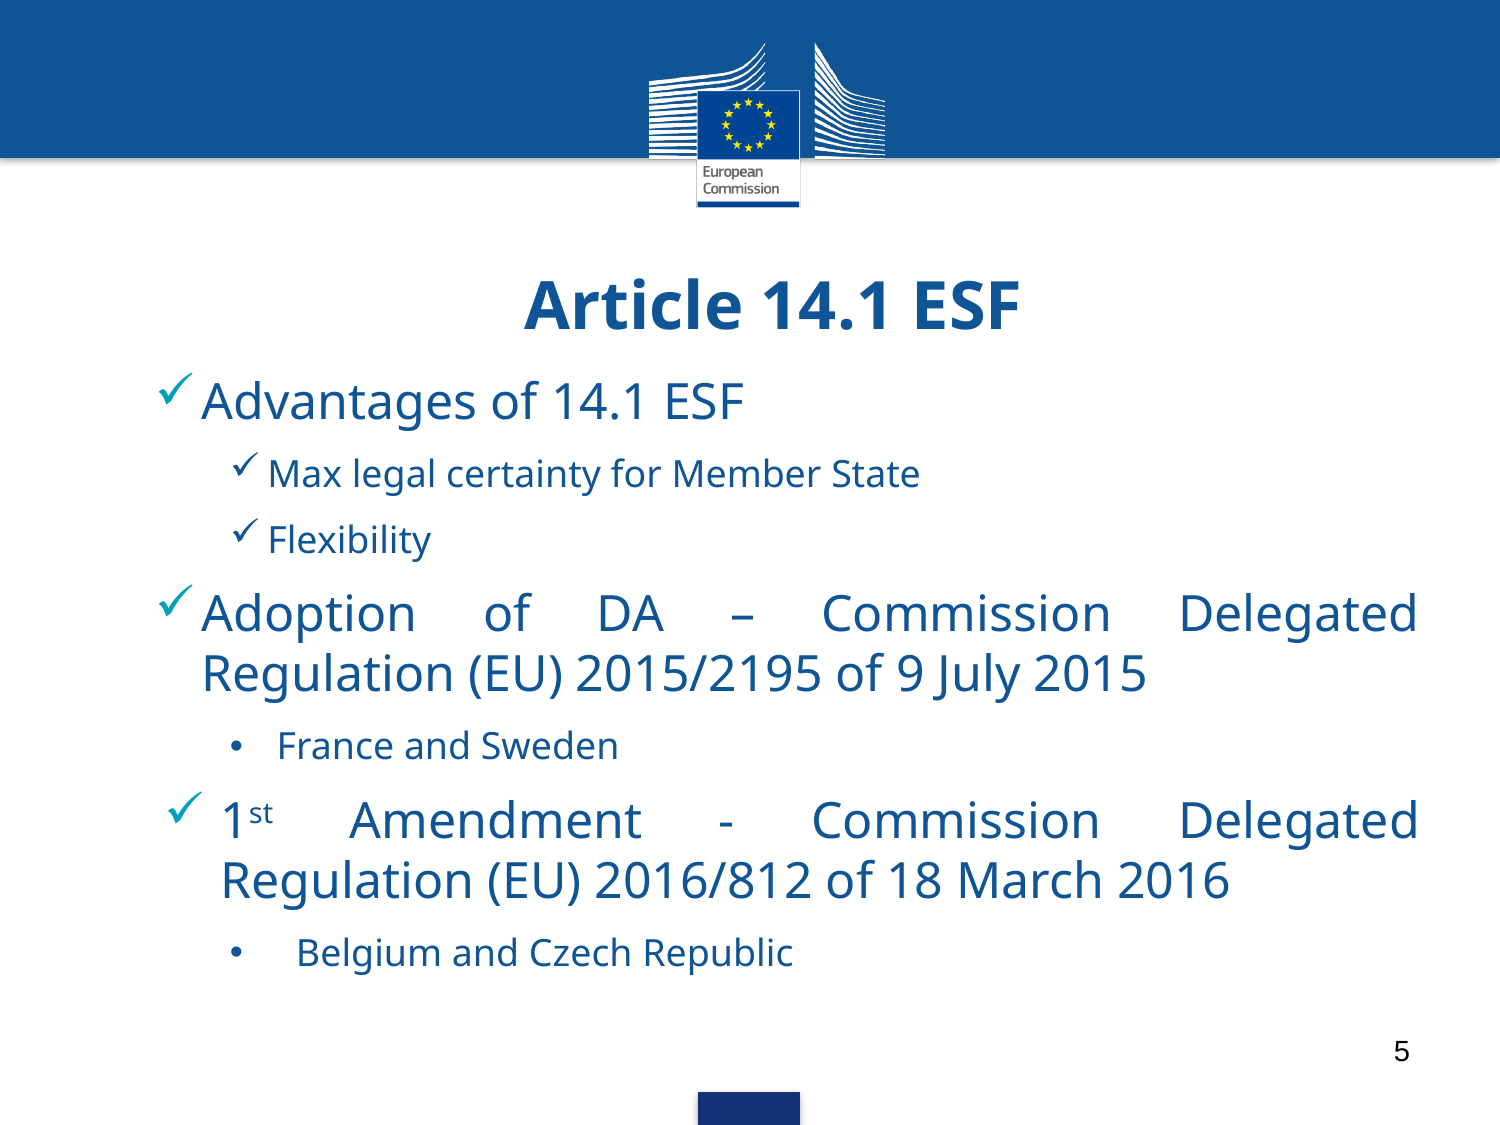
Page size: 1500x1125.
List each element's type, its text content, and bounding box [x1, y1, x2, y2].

list Advantages of 14.1 ESF Max legal certainty for Member State Flexibility Adoption of DA – Commission Delegated Regulation (EU) 2015/2195 of 9 July 2015 France and Sweden 1st Amendment - Commission Delegated Regulation (EU) 2016/812 of 18 March 2016 Belgium and Czech Republic [64, 361, 1436, 1000]
title Article 14.1 ESF [135, 220, 1412, 361]
slide_number 5 [1074, 1024, 1425, 1103]
picture [649, 42, 885, 208]
